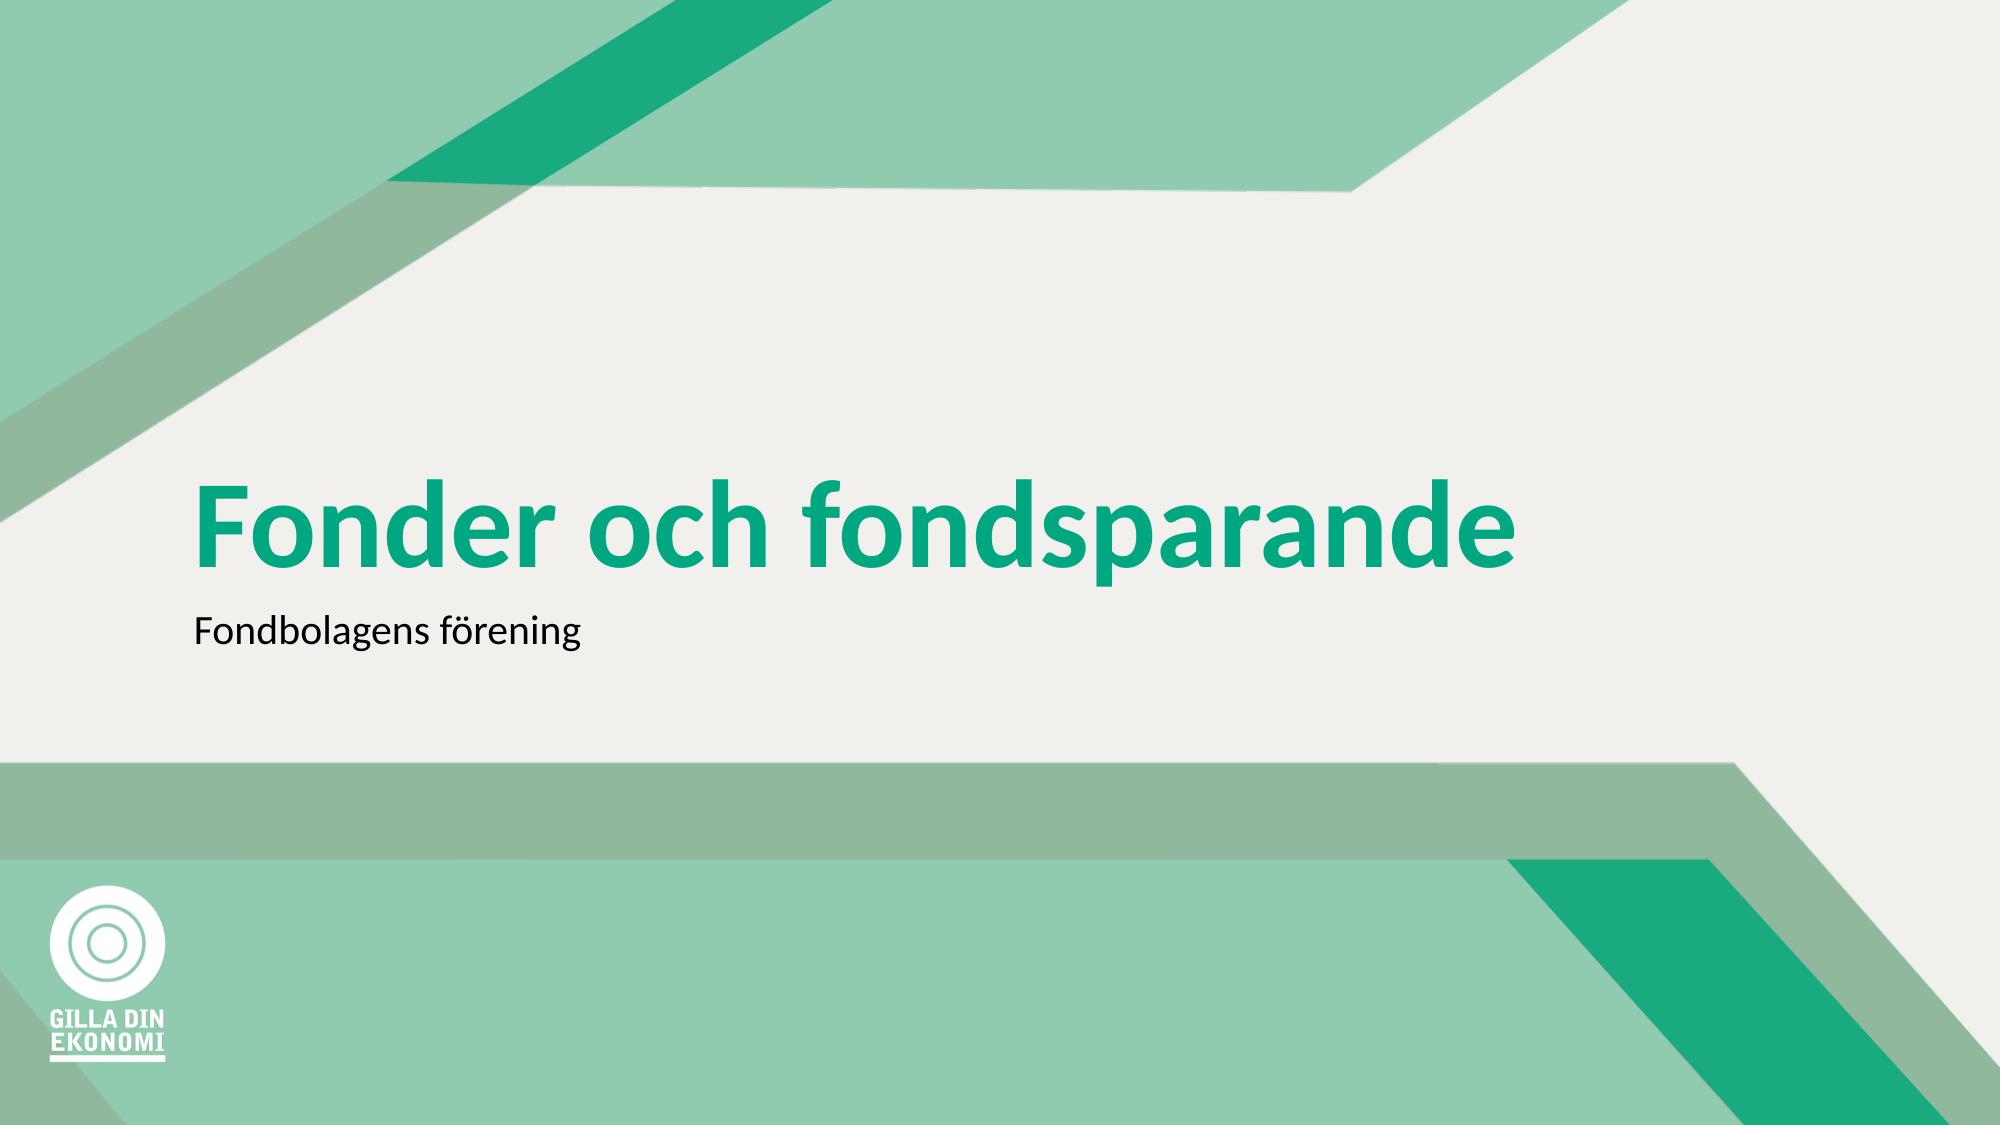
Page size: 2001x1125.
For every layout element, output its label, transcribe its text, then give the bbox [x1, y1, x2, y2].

picture [0, 0, 2000, 1125]
title Fonder och fondsparande [178, 452, 1679, 601]
subtitle Fondbolagens förening [178, 601, 1679, 873]
